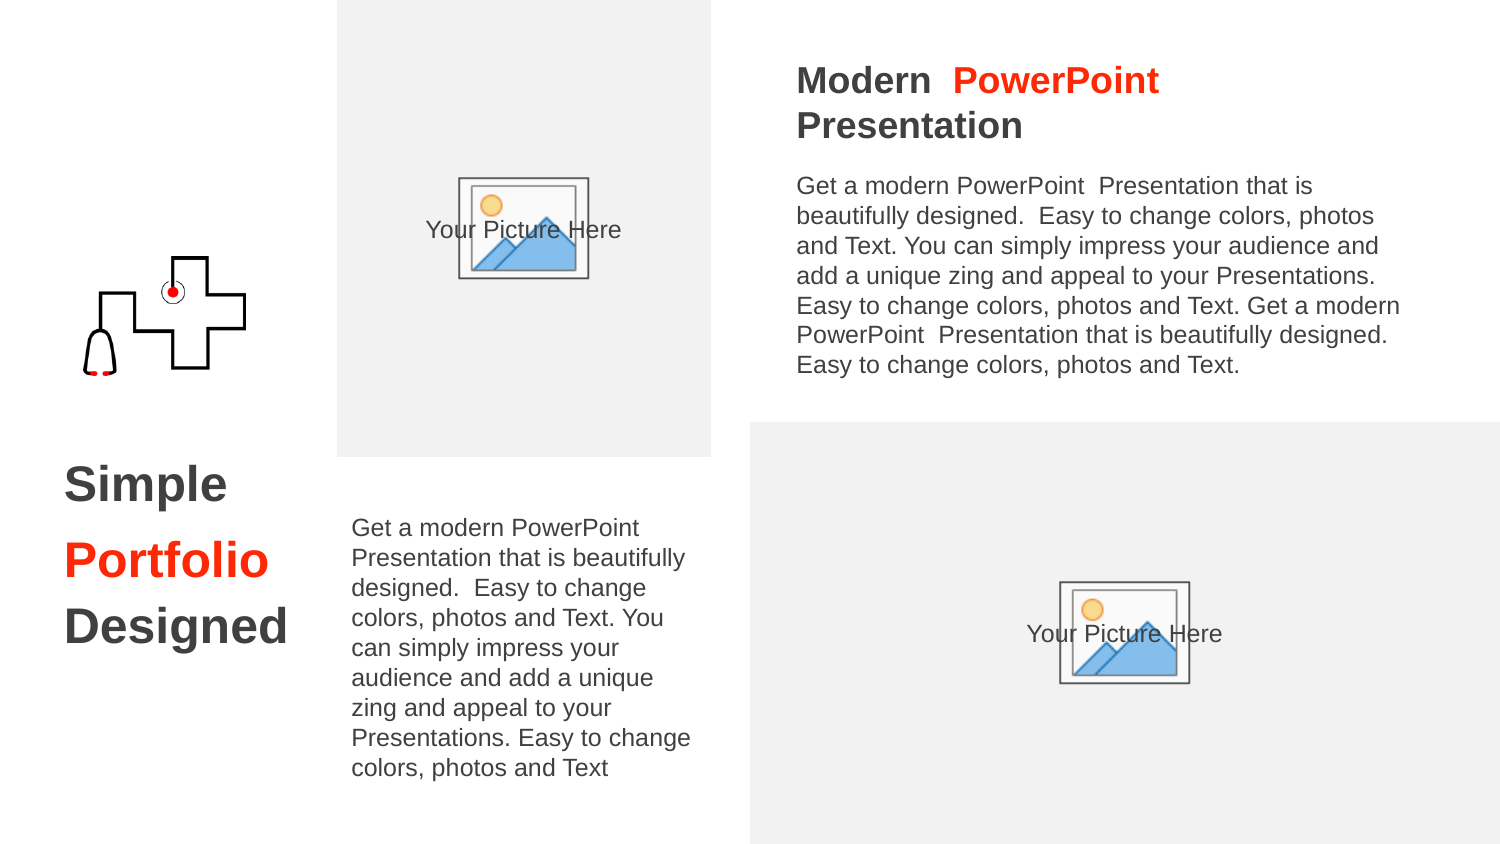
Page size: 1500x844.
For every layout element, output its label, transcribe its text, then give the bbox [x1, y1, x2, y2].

text_box Simple Portfolio Designed [49, 422, 310, 677]
text_box Modern PowerPoint Presentation [781, 48, 1243, 154]
picture [336, 0, 712, 458]
picture [83, 256, 246, 376]
picture [749, 421, 1500, 844]
text_box Get a modern PowerPoint Presentation that is beautifully designed. Easy to change colors, photos and Text. You can simply impress your audience and add a unique zing and appeal to your Presentations. Easy to change colors, photos and Text. Get a modern PowerPoint Presentation that is beautifully designed. Easy to change colors, photos and Text. [781, 161, 1432, 387]
text_box Get a modern PowerPoint Presentation that is beautifully designed. Easy to change colors, photos and Text. You can simply impress your audience and add a unique zing and appeal to your Presentations. Easy to change colors, photos and Text [336, 504, 715, 789]
